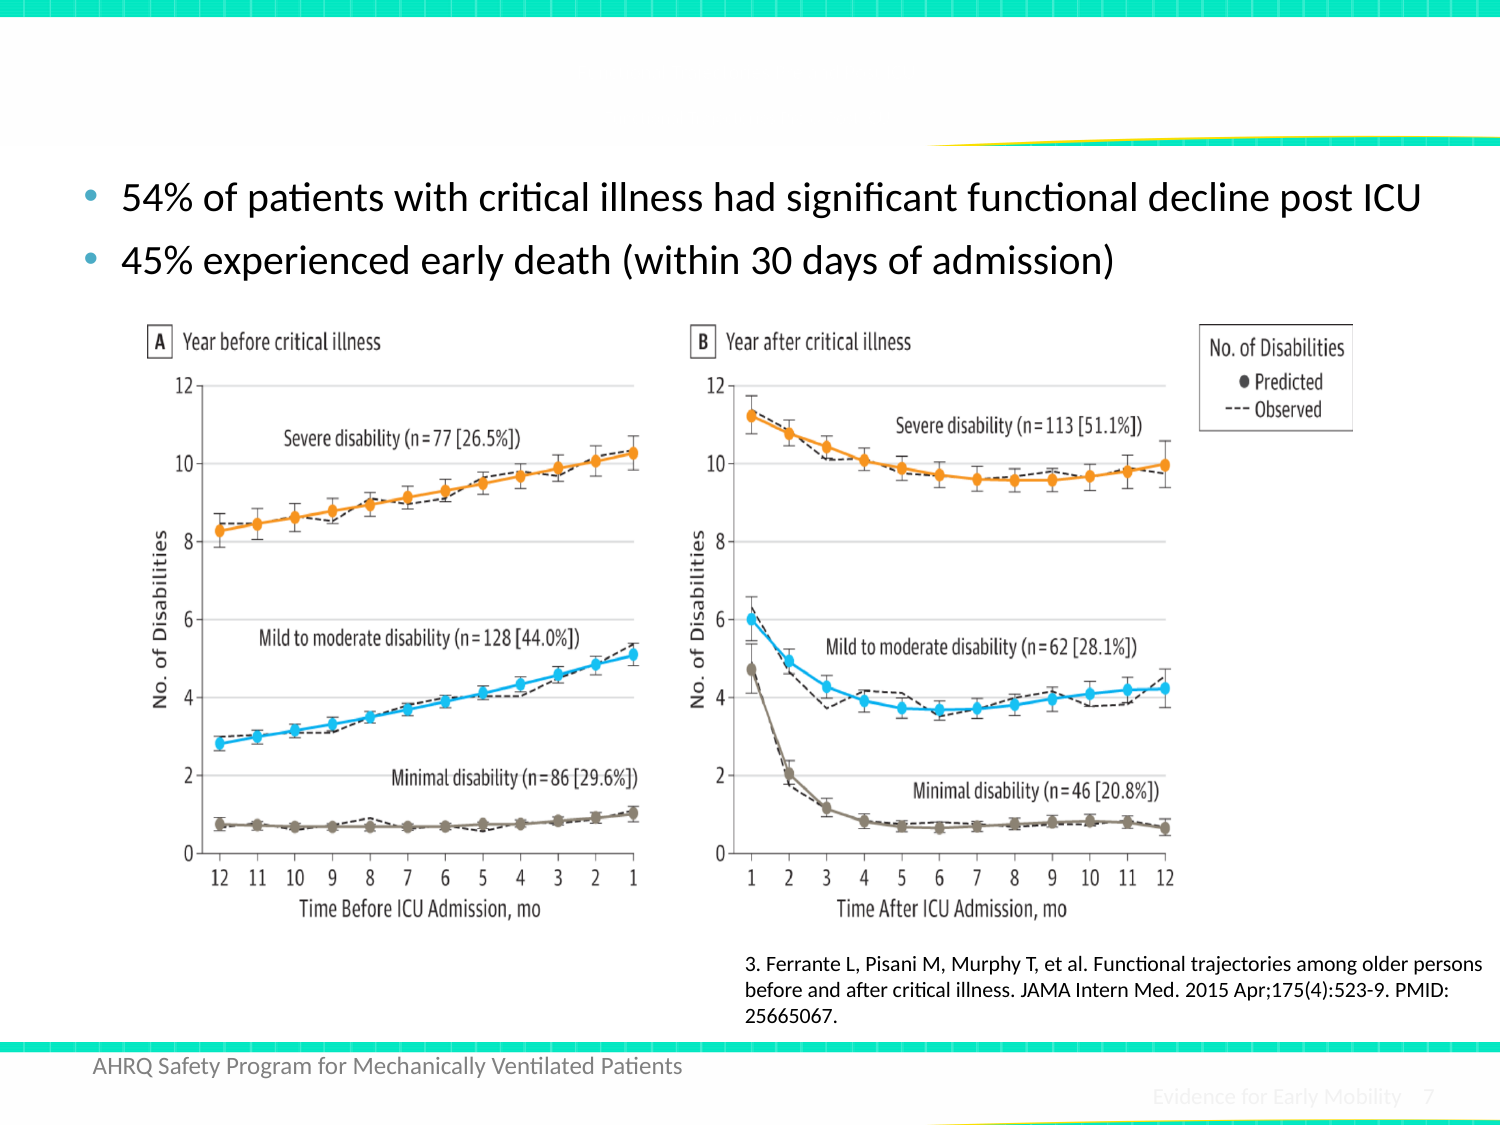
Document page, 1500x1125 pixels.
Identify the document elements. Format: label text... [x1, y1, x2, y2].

title Functional Trajectories Pre and Post ICU3 Functional Trajectories Pre & Post ICU1 [75, 5, 1425, 138]
picture [0, 1042, 1500, 1125]
text_box 3. Ferrante L, Pisani M, Murphy T, et al. Functional trajectories among older persons before and after critical illness. JAMA Intern Med. 2015 Apr;175(4):523-9. PMID: 25665067. [729, 941, 1500, 1036]
list 54% of patients with critical illness had significant functional decline post ICU 45% experienced early death (within 30 days of admission) [50, 162, 1500, 1002]
picture [0, 0, 1500, 146]
picture [147, 324, 1353, 921]
